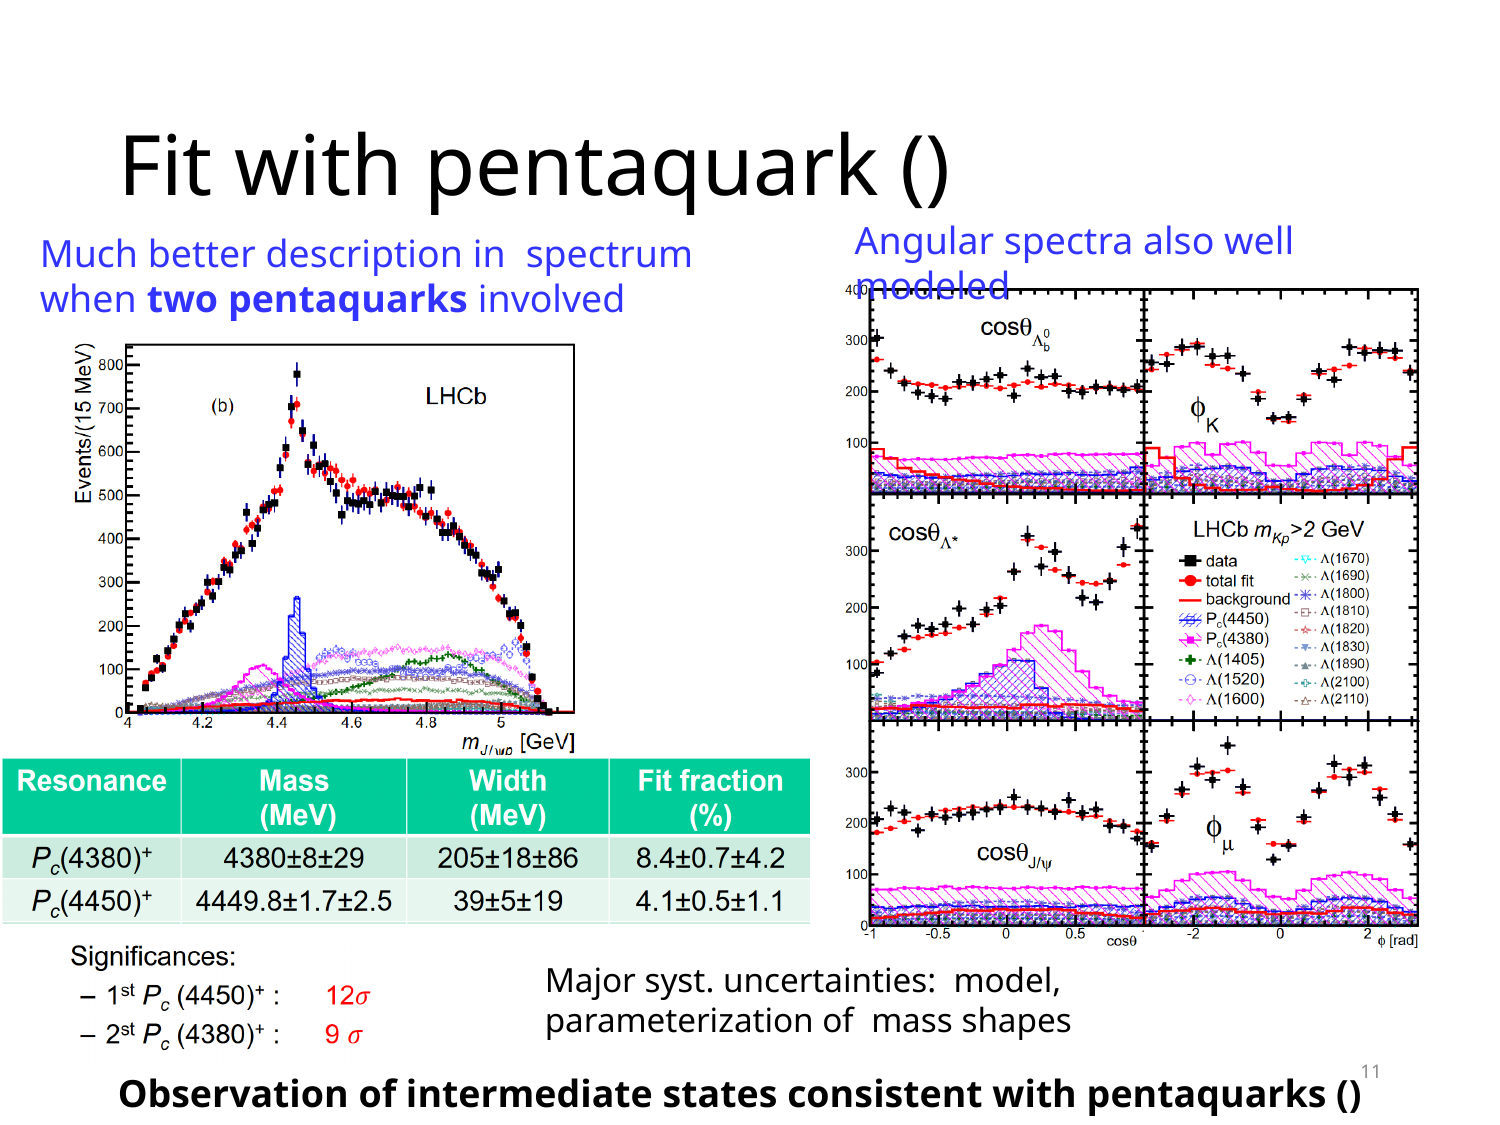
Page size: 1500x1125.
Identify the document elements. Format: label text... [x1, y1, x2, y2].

picture [55, 938, 385, 1066]
text_box Angular spectra also well modeled [839, 209, 1444, 315]
slide_number 11 [1059, 1042, 1397, 1103]
picture [1, 330, 810, 924]
picture [839, 277, 1429, 953]
